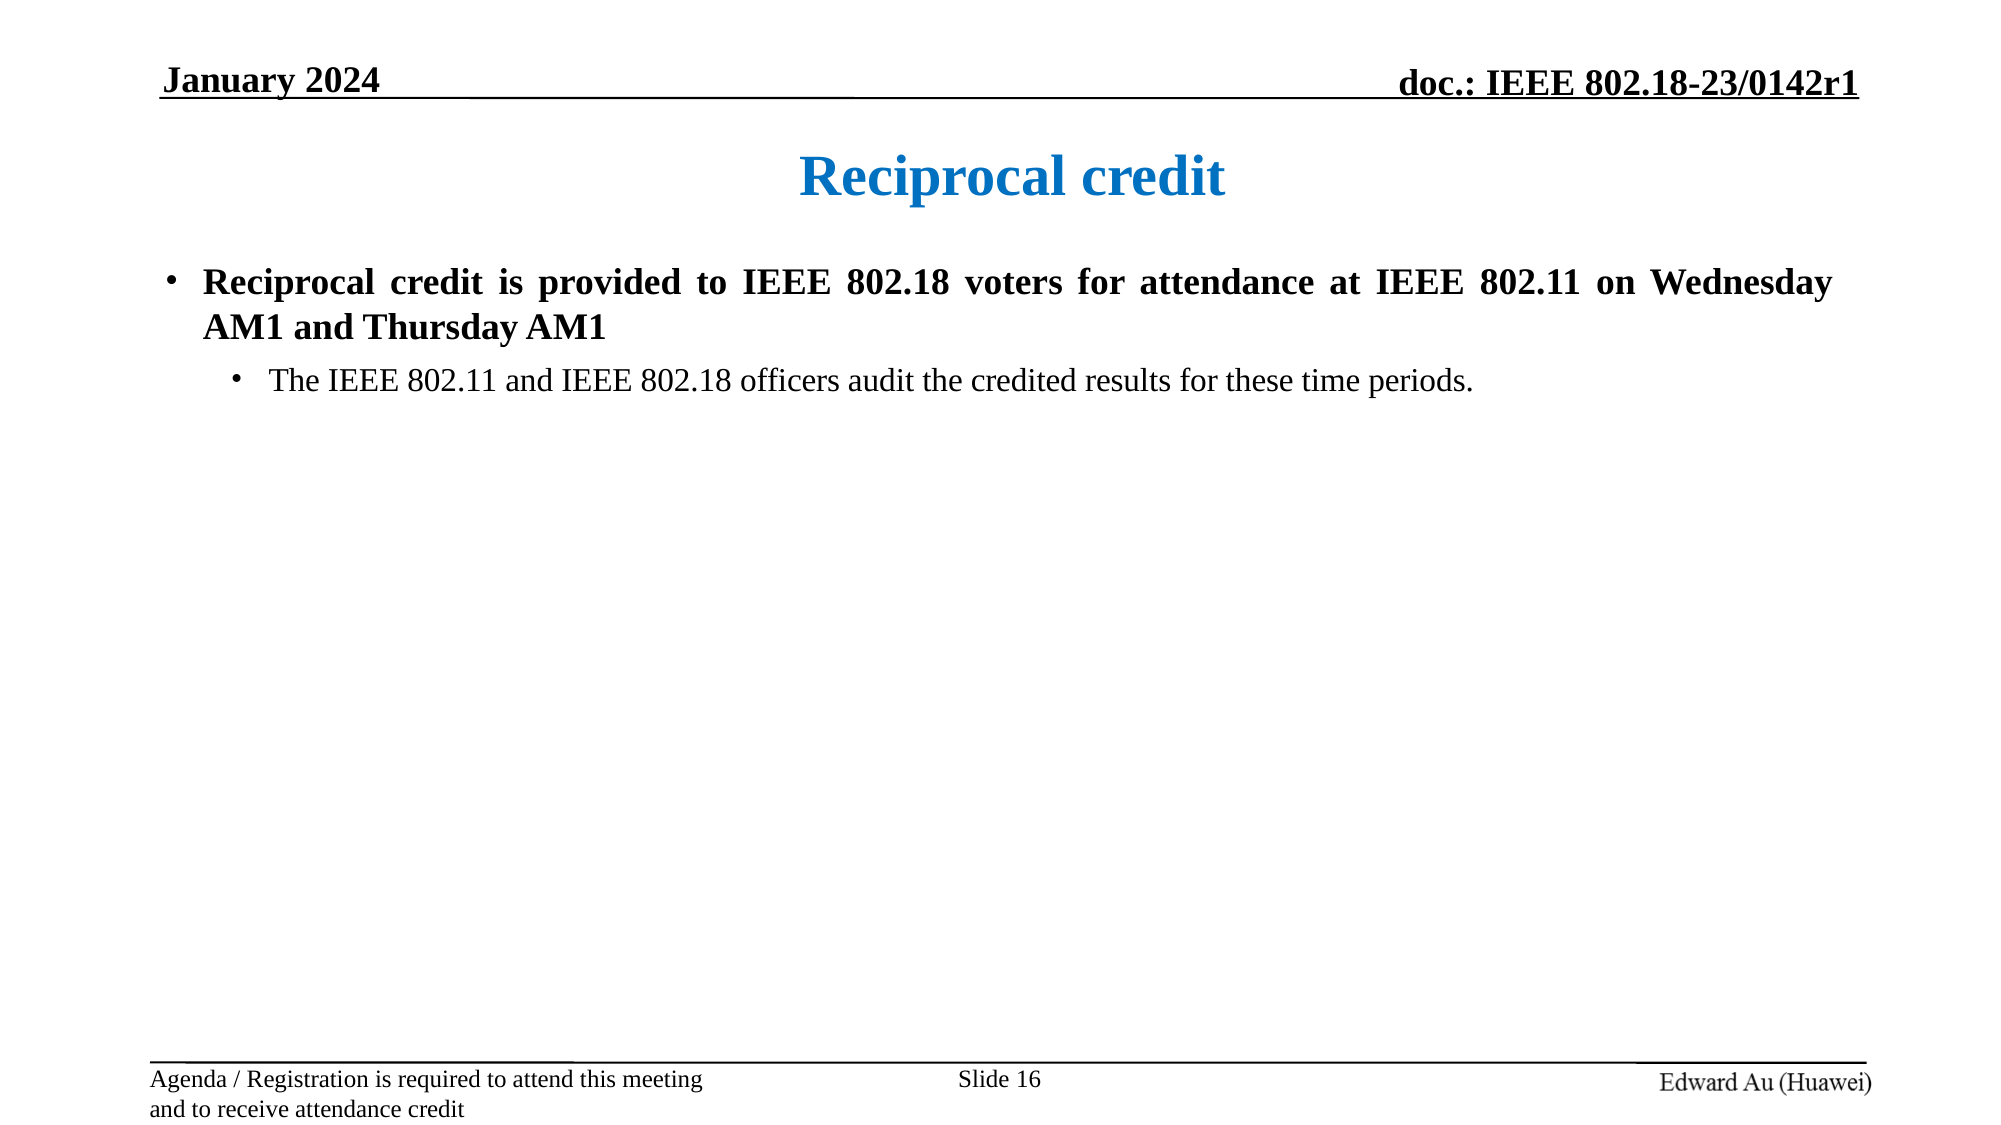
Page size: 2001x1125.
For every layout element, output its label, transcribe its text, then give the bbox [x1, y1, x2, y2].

picture [1174, 1058, 1887, 1113]
slide_number Slide 16 [933, 1061, 1067, 1123]
list Reciprocal credit is provided to IEEE 802.18 voters for attendance at IEEE 802.11 on Wednesday AM1 and Thursday AM1 The IEEE 802.11 and IEEE 802.18 officers audit the credited results for these time periods. [149, 249, 1869, 1026]
title Reciprocal credit [162, 99, 1864, 246]
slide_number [162, 54, 663, 101]
